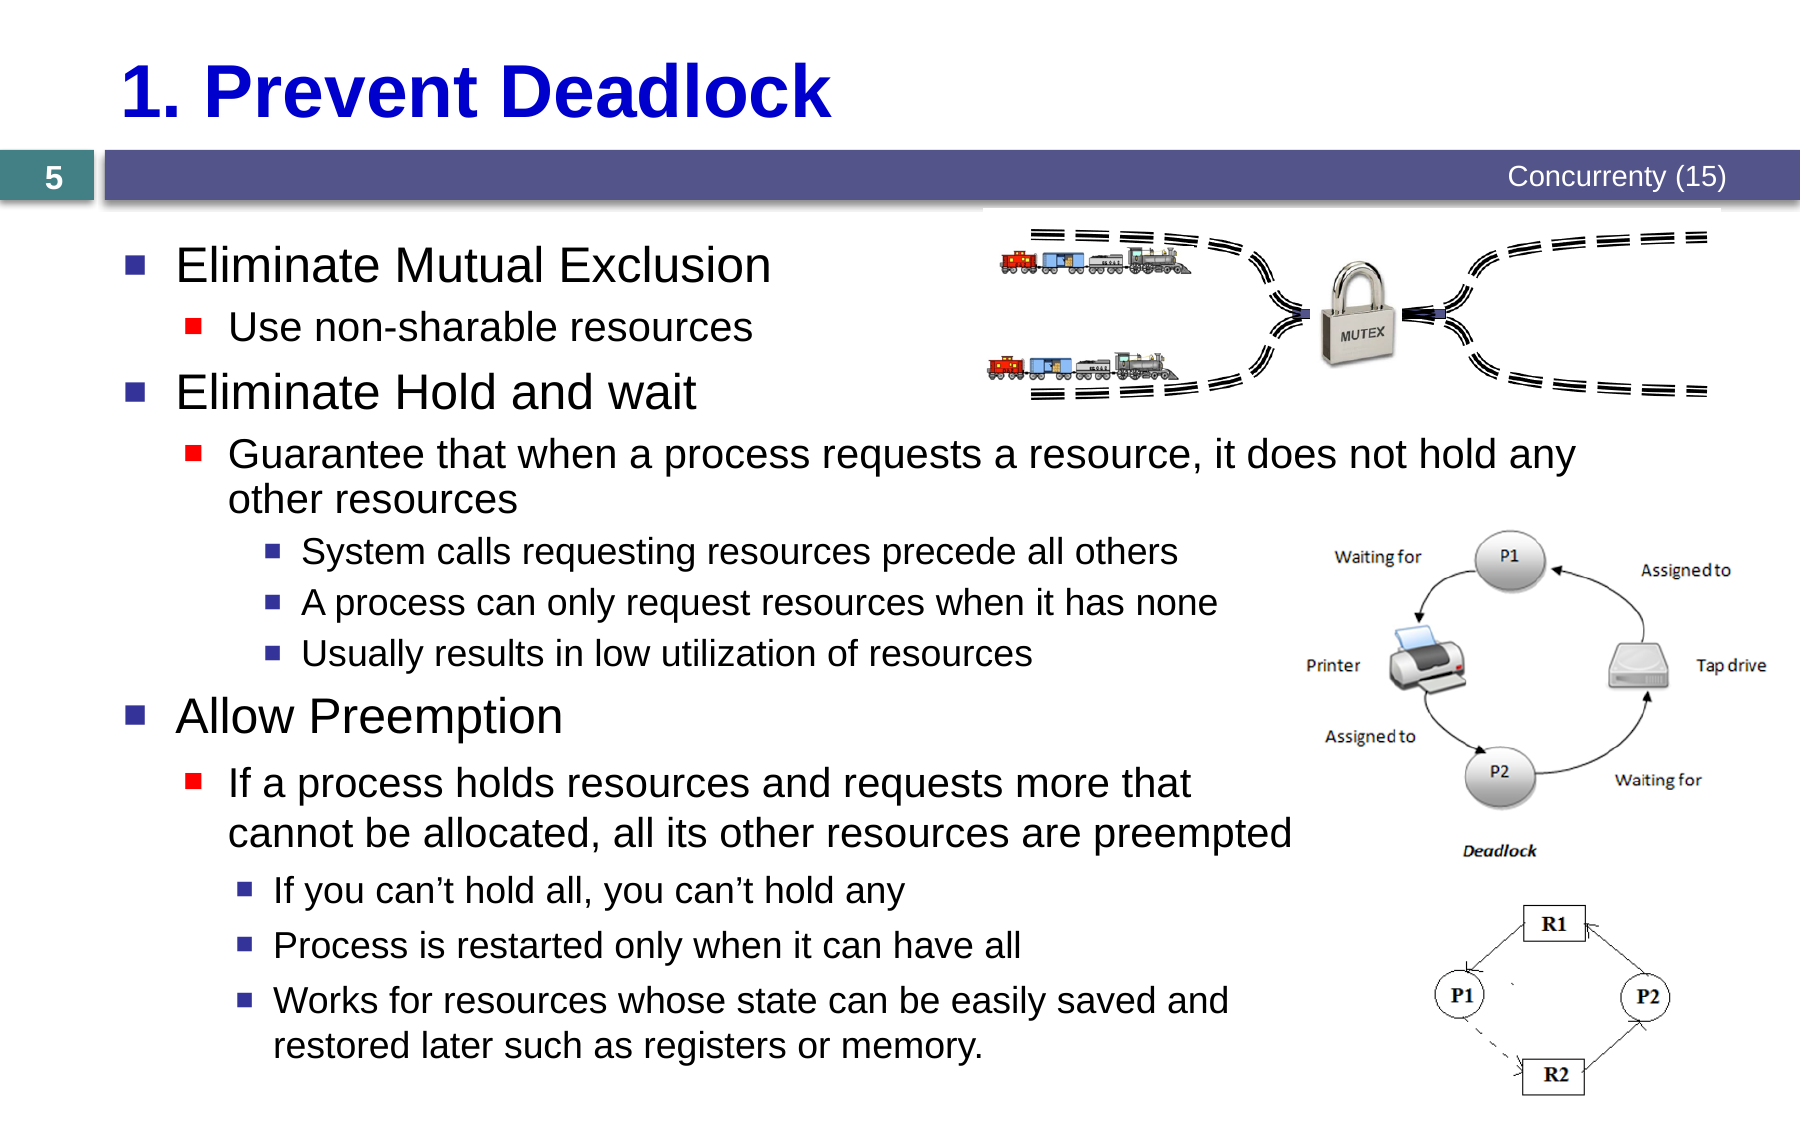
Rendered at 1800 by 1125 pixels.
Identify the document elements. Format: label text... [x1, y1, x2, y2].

picture [983, 208, 1721, 412]
slide_number 5 [0, 153, 108, 199]
footer Concurrenty (15) [925, 149, 1743, 199]
picture [1288, 509, 1786, 883]
text_box Allow Preemption If a process holds resources and requests more that cannot be allocated, all its other resources are preempted If you can’t hold all, you can’t hold any Process is restarted only when it can have all Works for resources whose state can be easily saved and restored later such as registers or memory. [107, 682, 1313, 1063]
title 1. Prevent Deadlock [104, 27, 1743, 148]
picture [1412, 892, 1721, 1115]
text_box Eliminate Hold and wait Guarantee that when a process requests a resource, it does not hold any other resources System calls requesting resources precede all others A process can only request resources when it has none Usually results in low utilization of resources [107, 359, 1656, 682]
list Eliminate Mutual Exclusion Use non-sharable resources [107, 231, 977, 359]
